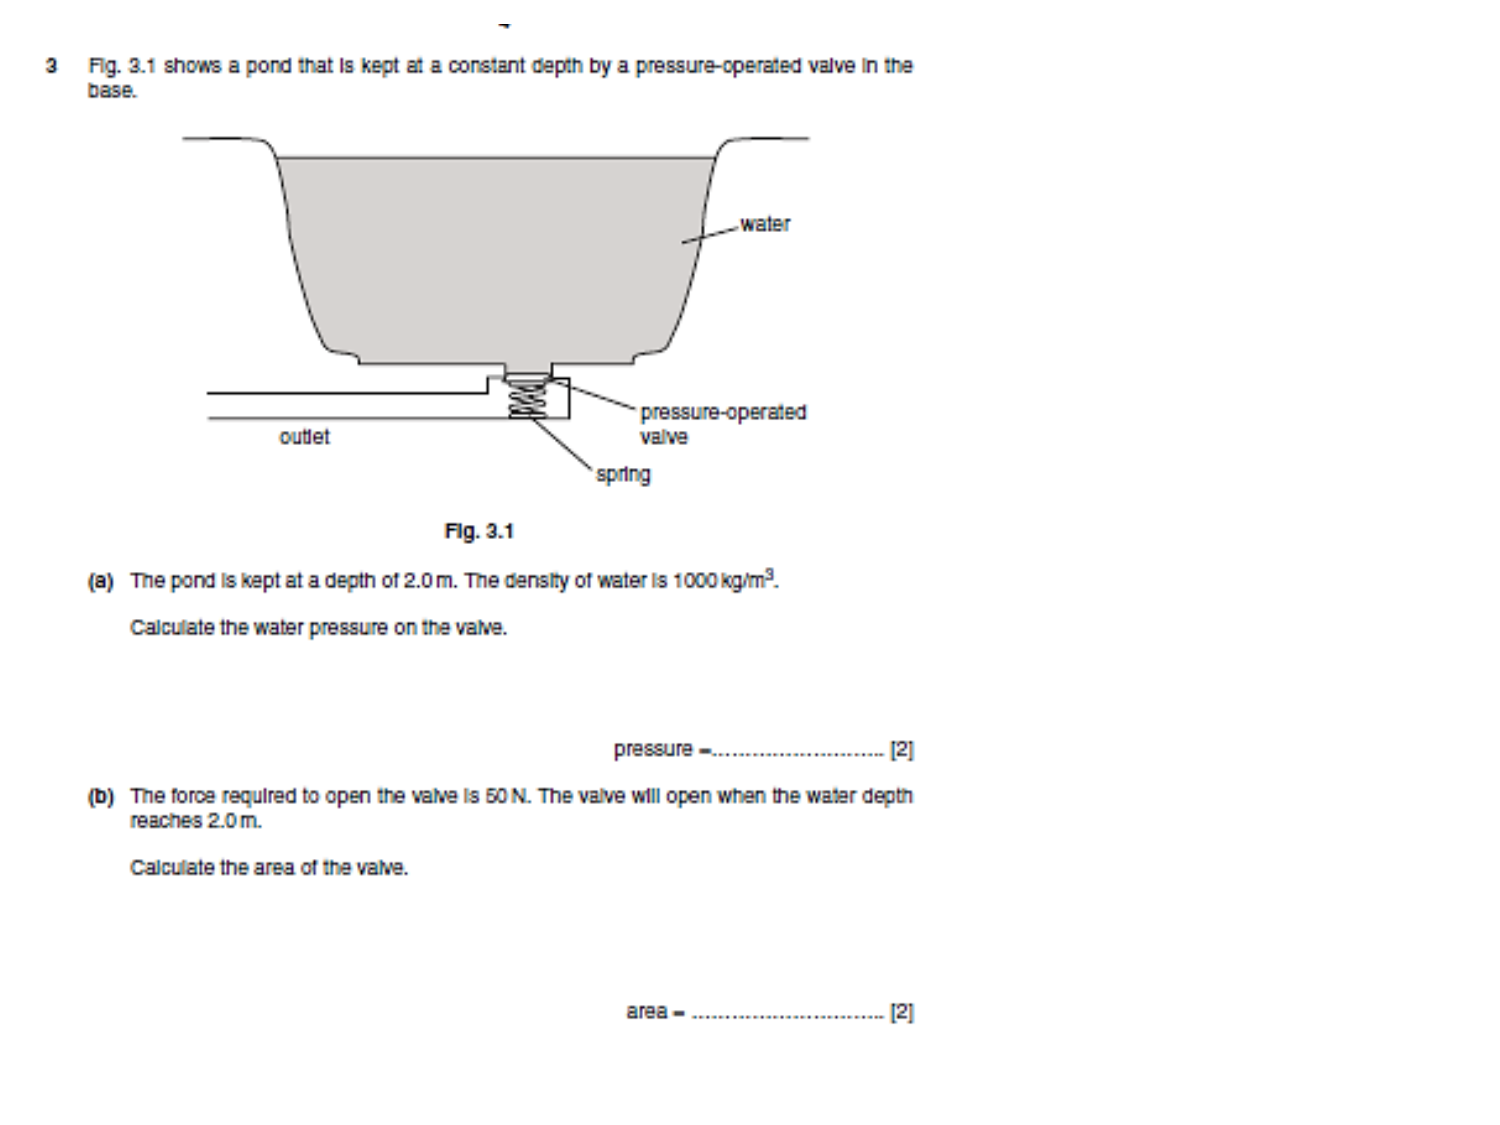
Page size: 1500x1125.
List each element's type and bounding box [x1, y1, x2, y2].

picture [37, 24, 926, 1034]
